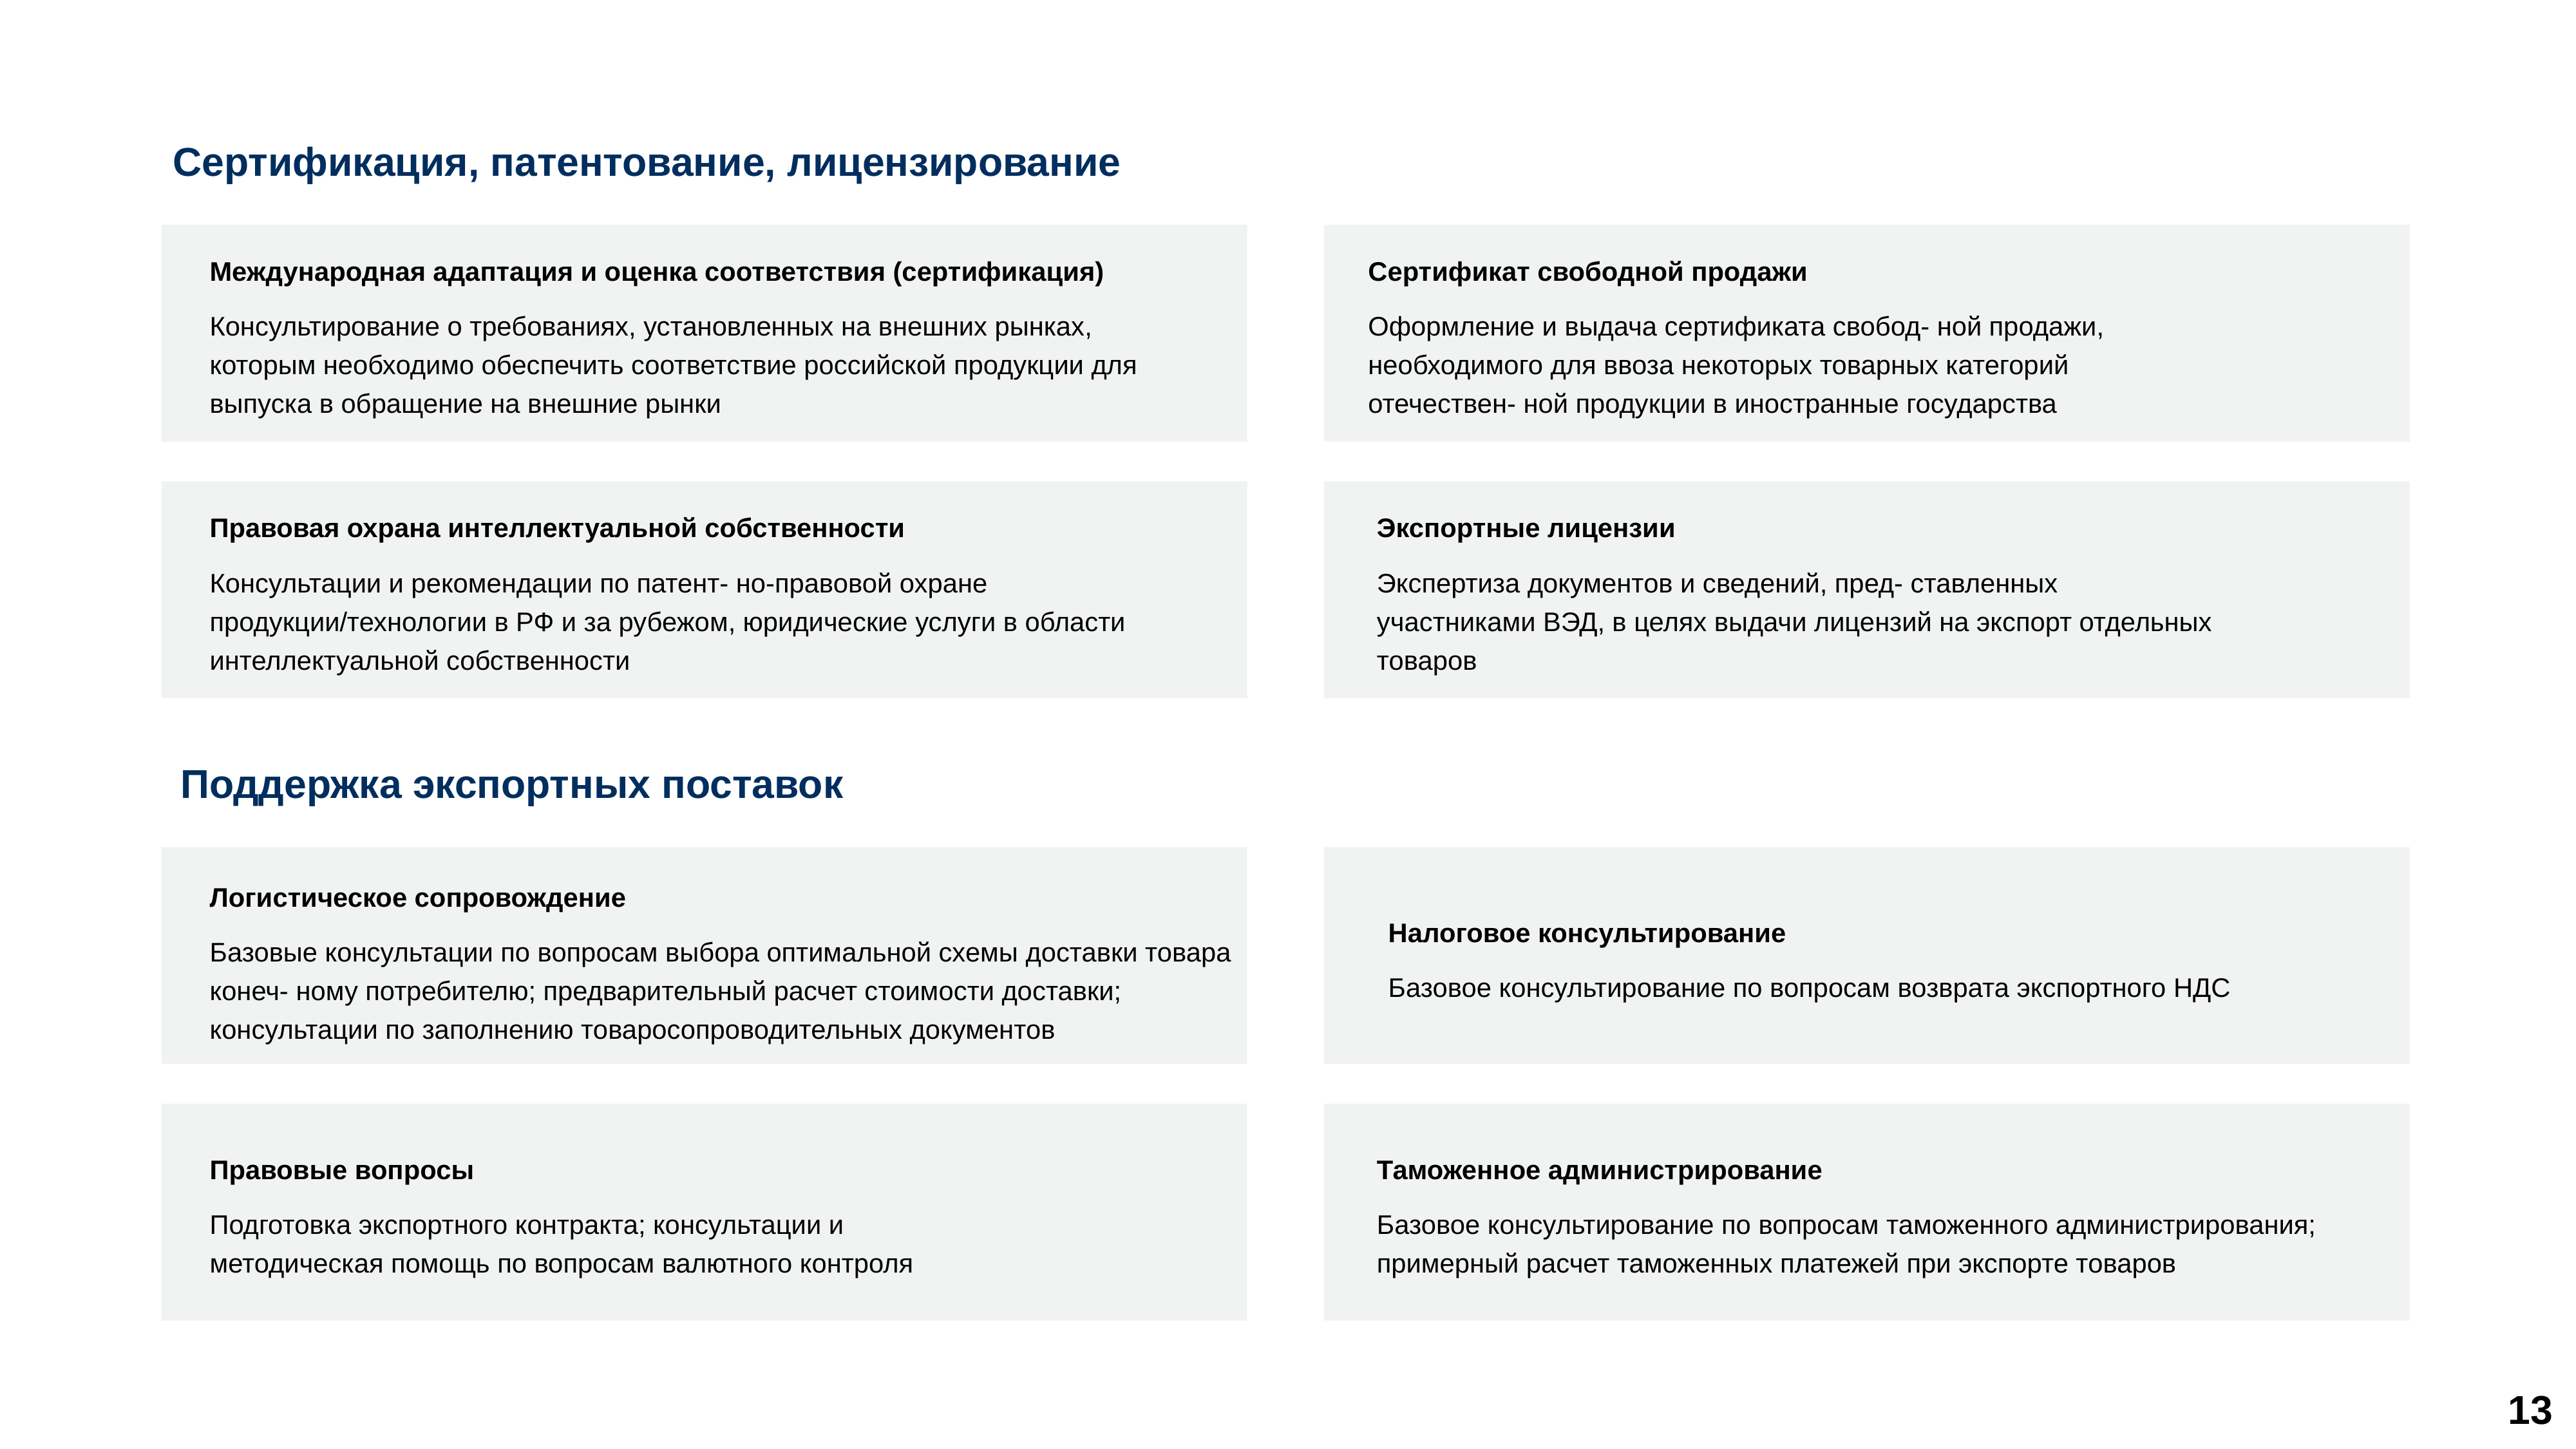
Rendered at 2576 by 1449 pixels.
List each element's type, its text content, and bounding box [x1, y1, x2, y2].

text_box Логистическое сопровождение Базовые консультации по вопросам выбора оптимальной схемы доставки товара конеч- ному потребителю; предварительный расчет стоимости доставки; консультации по заполнению товаросопроводительных документов [202, 866, 1243, 1052]
text_box [1324, 224, 2410, 442]
text_box [1324, 481, 2410, 699]
text_box [161, 847, 1247, 1065]
text_box [161, 224, 1247, 442]
text_box [1324, 847, 2410, 1065]
text_box [1324, 1103, 2410, 1321]
text_box Сертификат свободной продажи Оформление и выдача сертификата свобод- ной продажи, необходимого для ввоза некоторых товарных категорий отечествен- ной продукции в иностранные государства [1360, 240, 2229, 426]
text_box 13 [2501, 1376, 2561, 1440]
text_box Правовые вопросы Подготовка экспортного контракта; консультации и методическая помощь по вопросам валютного контроля [202, 1139, 942, 1286]
text_box Международная адаптация и оценка соответствия (сертификация) Консультирование о требованиях, установленных на внешних рынках, которым необходимо обеспечить соответствие российской продукции для выпуска в обращение на внешние рынки [202, 240, 1157, 426]
text_box Правовая охрана интеллектуальной собственности Консультации и рекомендации по патент- но-правовой охране продукции/технологии в РФ и за рубежом, юридические услуги в области интеллектуальной собственности [202, 497, 1141, 683]
text_box Таможенное администрирование Базовое консультирование по вопросам таможенного администрирования; примерный расчет таможенных платежей при экспорте товаров [1369, 1139, 2365, 1286]
text_box [161, 1103, 1247, 1321]
text_box [161, 481, 1247, 699]
text_box Поддержка экспортных поставок [173, 750, 863, 814]
text_box Сертификация, патентование, лицензирование [165, 128, 1141, 192]
text_box Налоговое консультирование Базовое консультирование по вопросам возврата экспортного НДС [1380, 901, 2246, 1010]
text_box Экспортные лицензии Экспертиза документов и сведений, пред- ставленных участниками ВЭД, в целях выдачи лицензий на экспорт отдельных товаров [1369, 497, 2220, 683]
